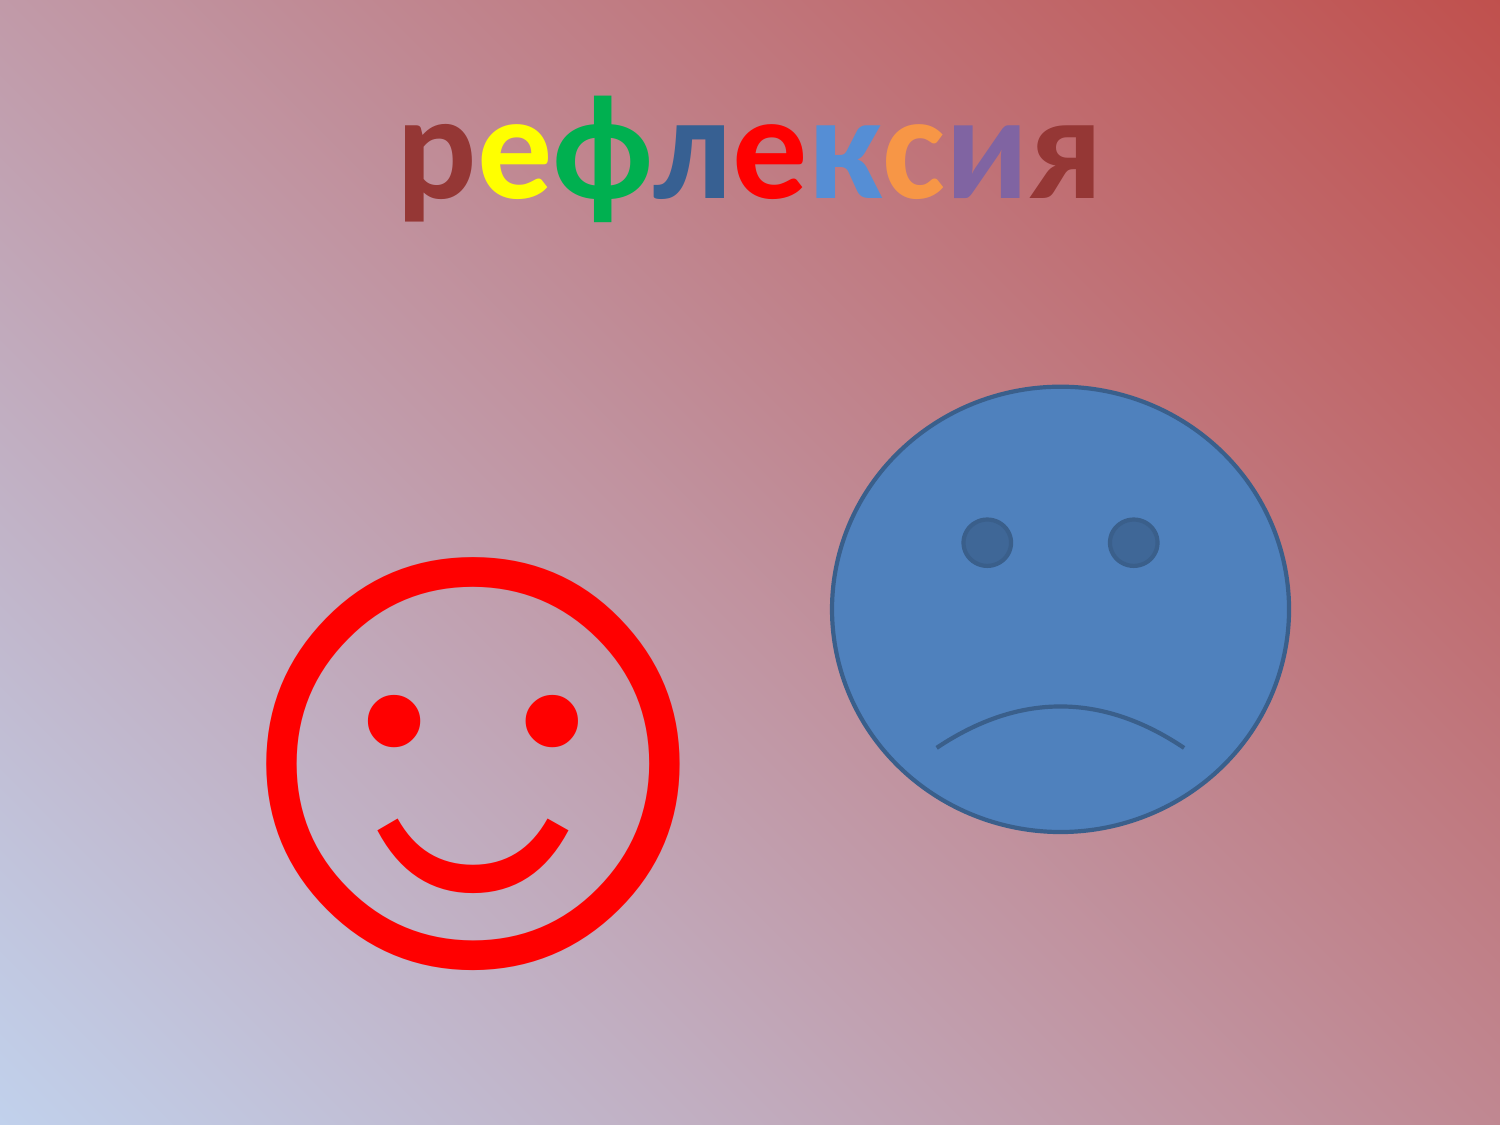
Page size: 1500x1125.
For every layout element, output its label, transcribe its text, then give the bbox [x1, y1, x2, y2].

list ☺ [105, 262, 1425, 903]
title рефлексия [75, 45, 1425, 233]
text_box [829, 384, 1292, 835]
